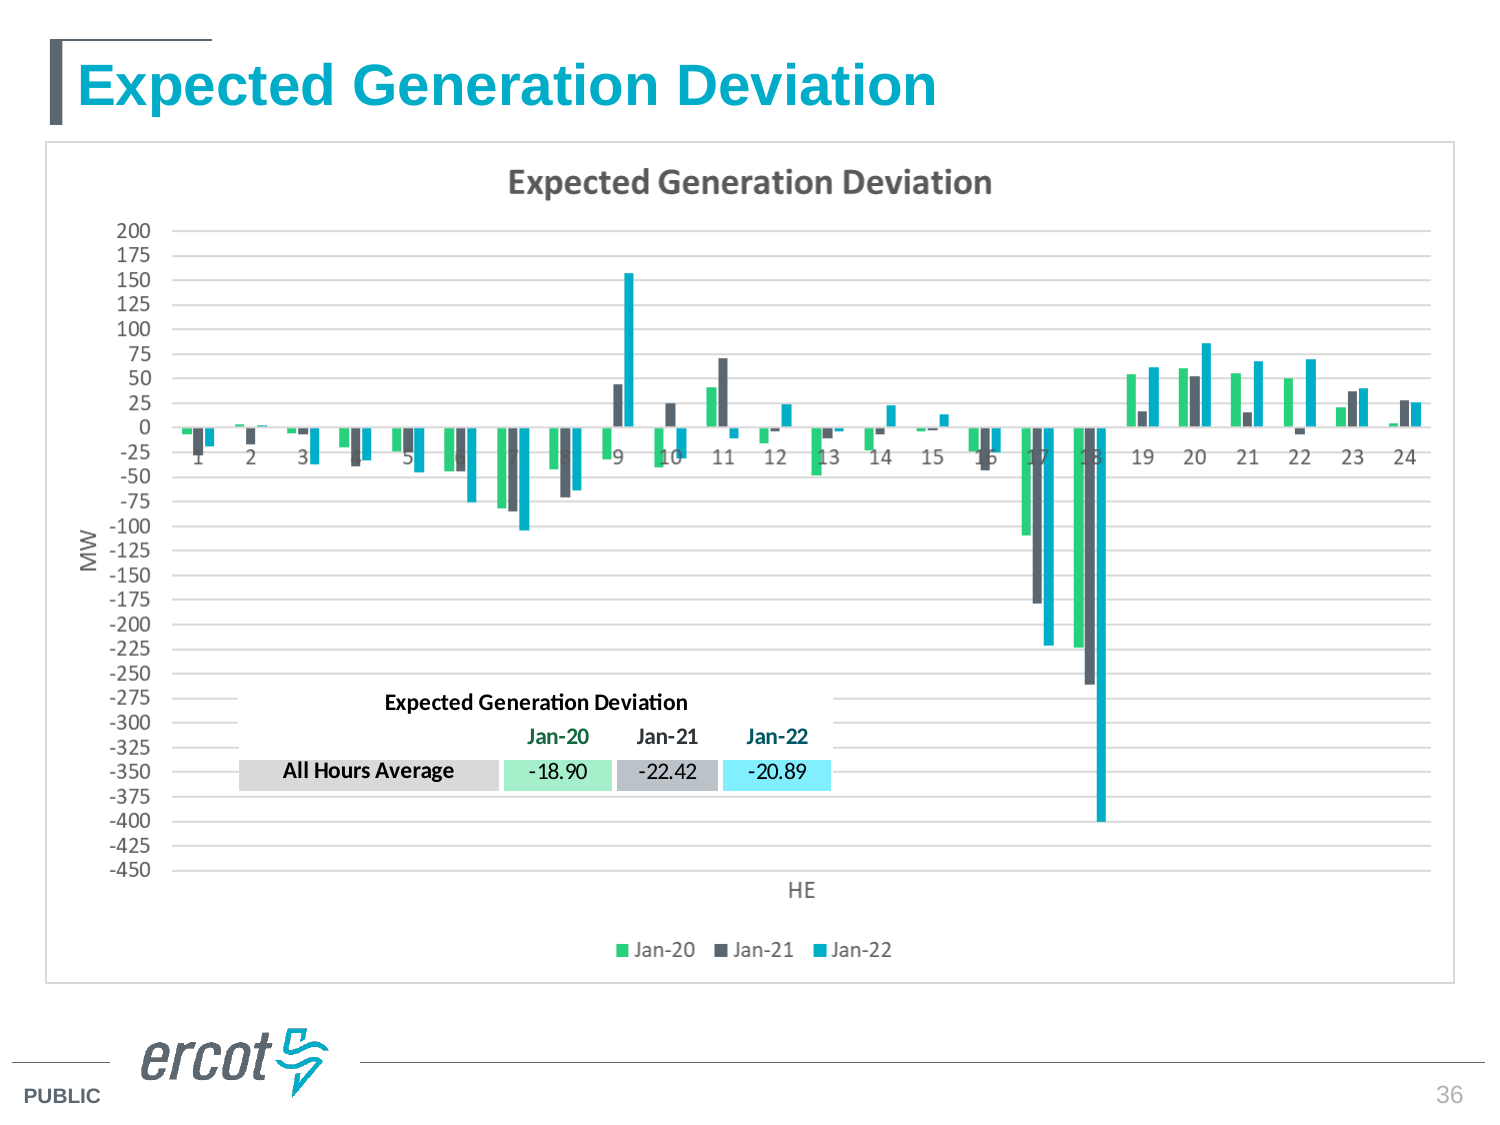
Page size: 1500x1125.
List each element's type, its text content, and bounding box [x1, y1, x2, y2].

title Expected Generation Deviation [62, 39, 1450, 125]
picture [45, 141, 1455, 984]
slide_number 36 [1412, 1076, 1488, 1112]
picture [137, 1024, 332, 1100]
